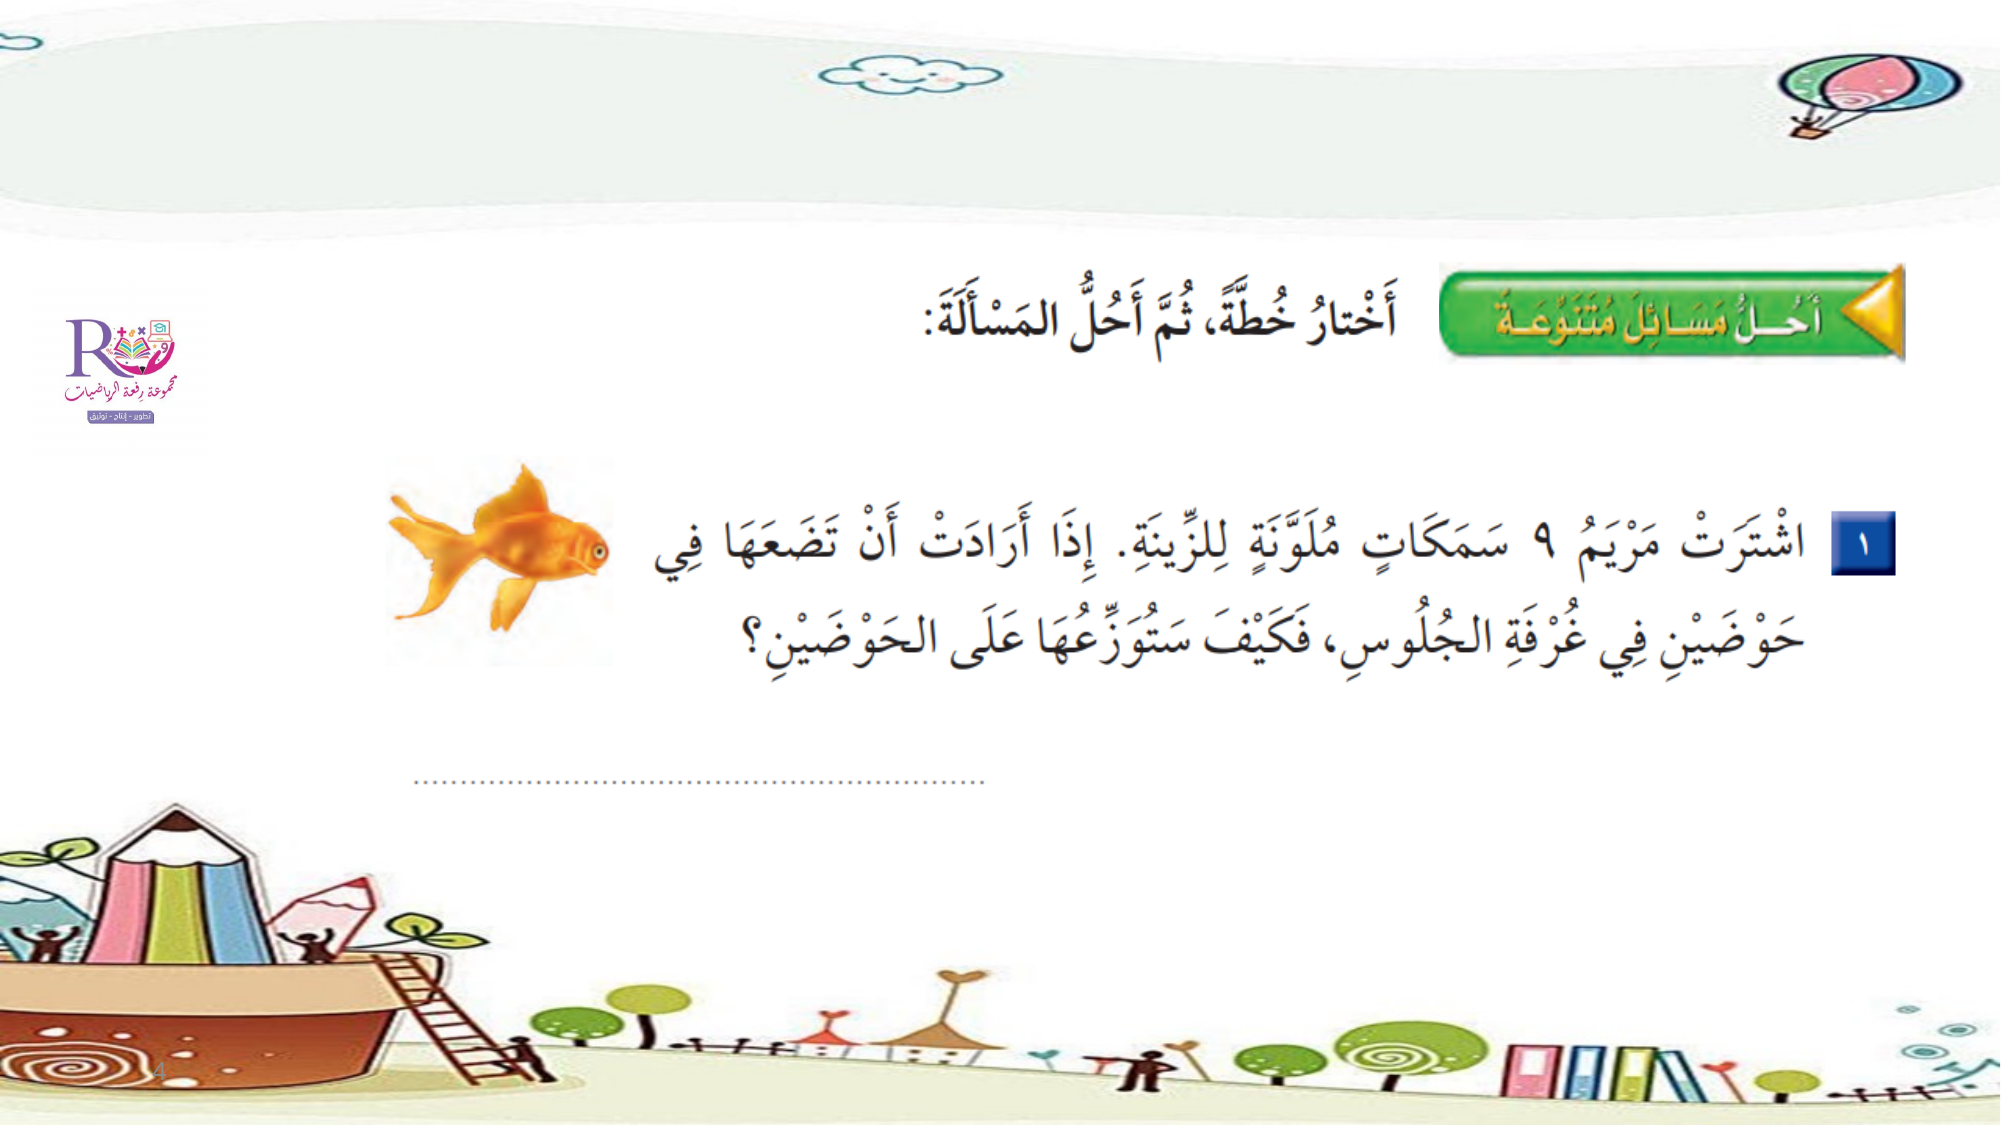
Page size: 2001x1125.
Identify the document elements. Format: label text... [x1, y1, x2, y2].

picture [0, 0, 2001, 1125]
slide_number 4 [137, 1042, 588, 1103]
